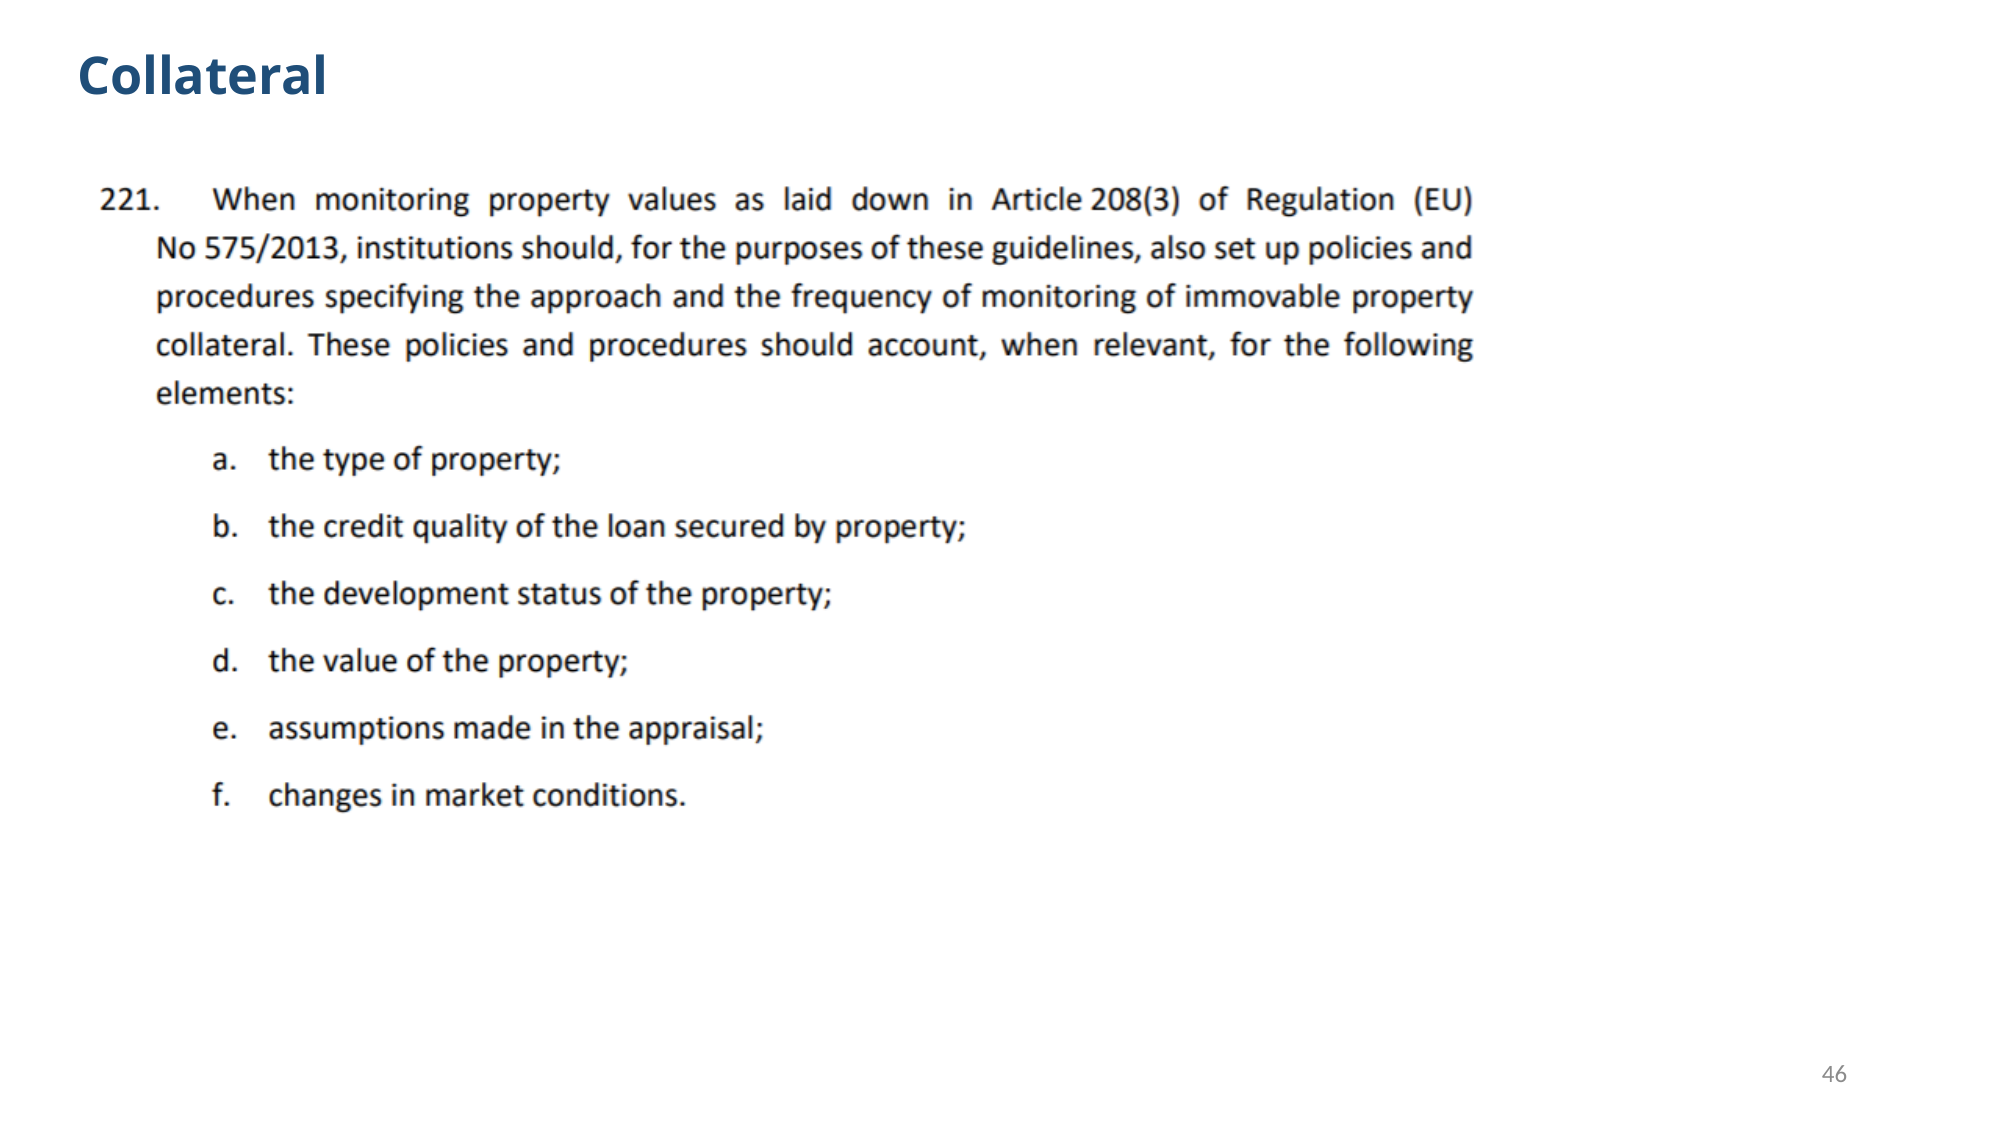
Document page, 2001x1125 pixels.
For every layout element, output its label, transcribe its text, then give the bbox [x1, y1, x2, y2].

slide_number 46 [1412, 1042, 1863, 1103]
text_box Collateral [62, 34, 1667, 113]
picture [76, 168, 1499, 817]
